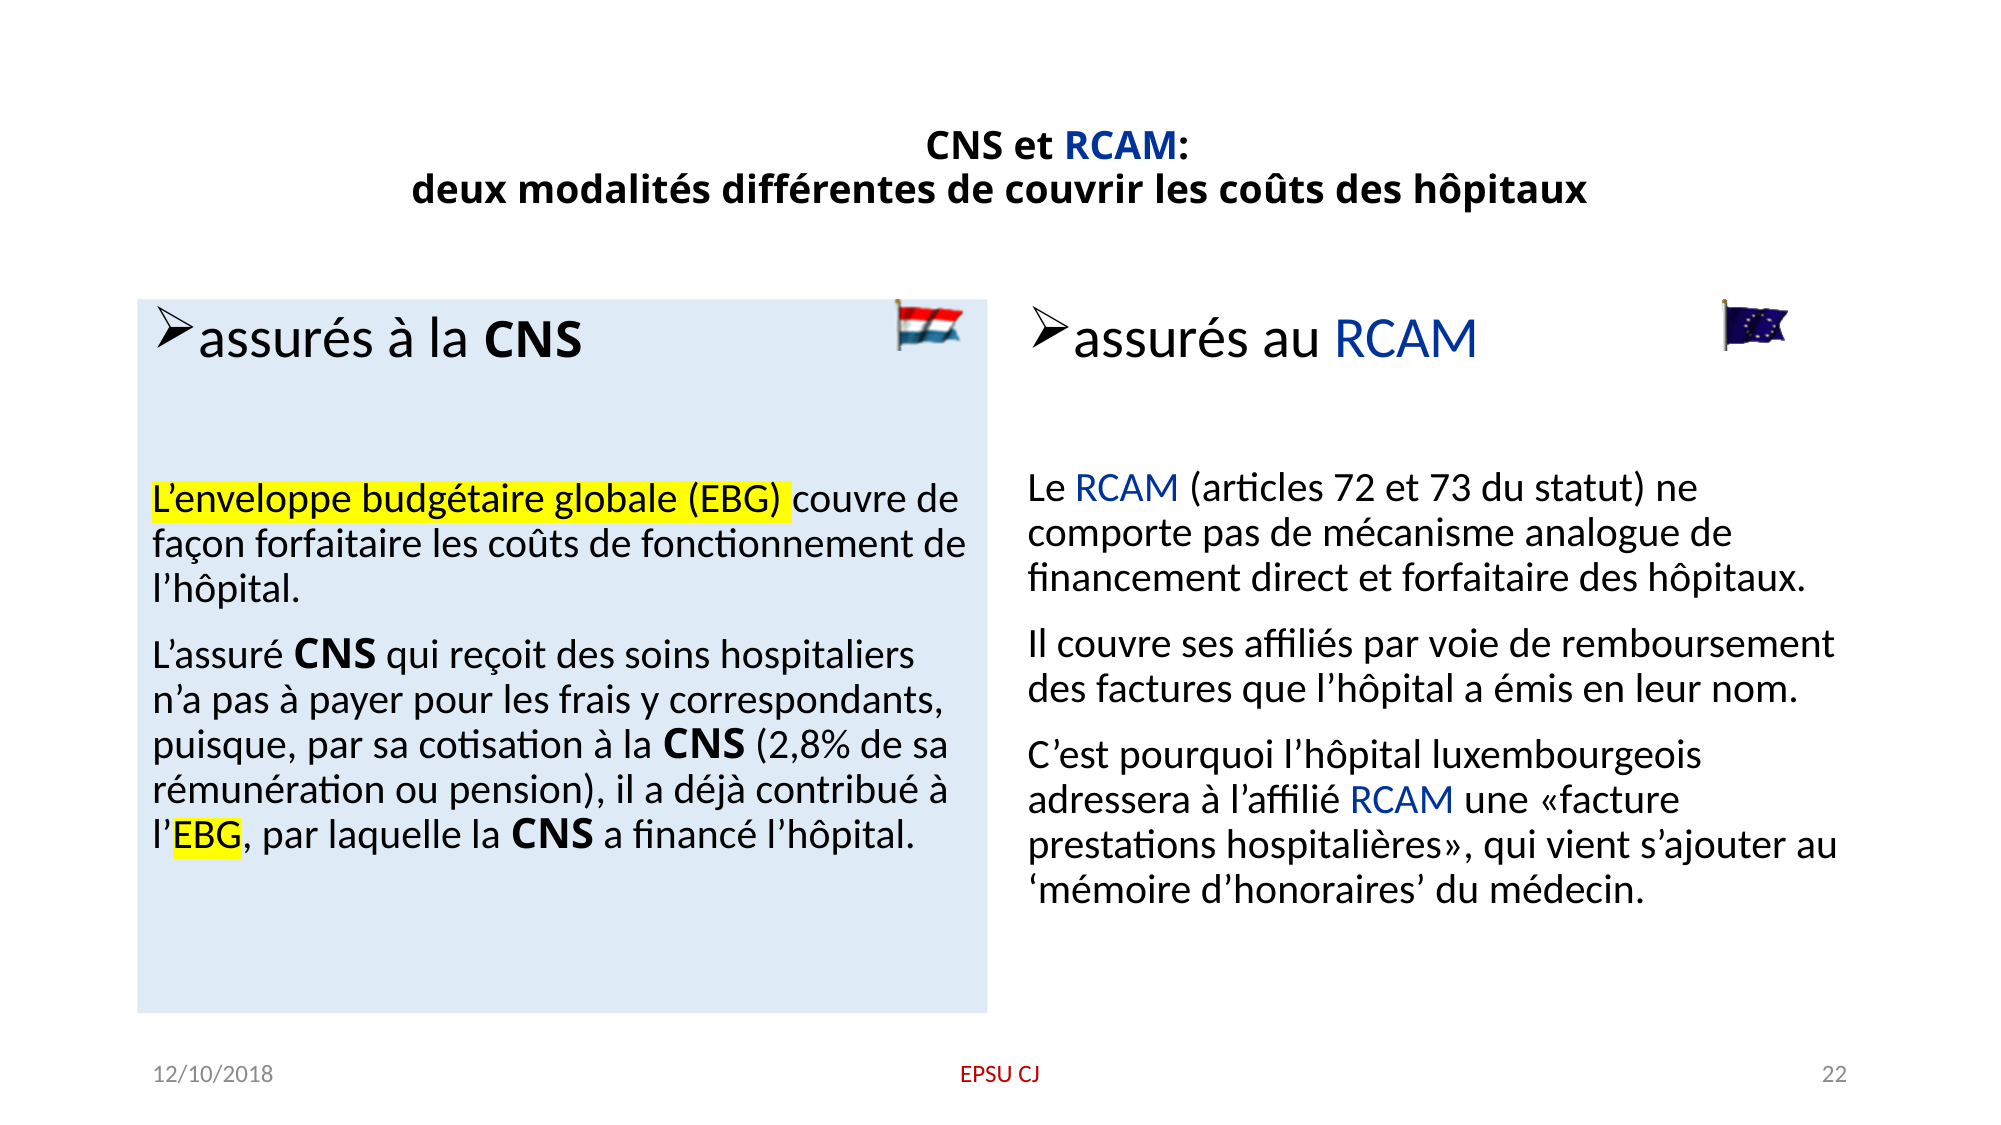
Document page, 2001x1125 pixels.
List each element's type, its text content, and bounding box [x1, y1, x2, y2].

title CNS et RCAM: deux modalités différentes de couvrir les coûts des hôpitaux [137, 59, 1863, 278]
picture [893, 299, 965, 351]
slide_number 22 [1412, 1042, 1863, 1103]
list assurés au RCAM Le RCAM (articles 72 et 73 du statut) ne comporte pas de mécanisme analogue de financement direct et forfaitaire des hôpitaux. Il couvre ses affiliés par voie de remboursement des factures que l’hôpital a émis en leur nom. C’est pourquoi l’hôpital luxembourgeois adressera à l’affilié RCAM une «facture prestations hospitalières», qui vient s’ajouter au ‘mémoire d’honoraires’ du médecin. [1012, 299, 1863, 1014]
picture [1720, 299, 1790, 351]
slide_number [137, 1042, 588, 1103]
list assurés à la CNS L’enveloppe budgétaire globale (EBG) couvre de façon forfaitaire les coûts de fonctionnement de l’hôpital. L’assuré CNS qui reçoit des soins hospitaliers n’a pas à payer pour les frais y correspondants, puisque, par sa cotisation à la CNS (2,8% de sa rémunération ou pension), il a déjà contribué à l’EBG, par laquelle la CNS a financé l’hôpital. [137, 299, 988, 1014]
footer EPSU CJ [662, 1042, 1338, 1103]
